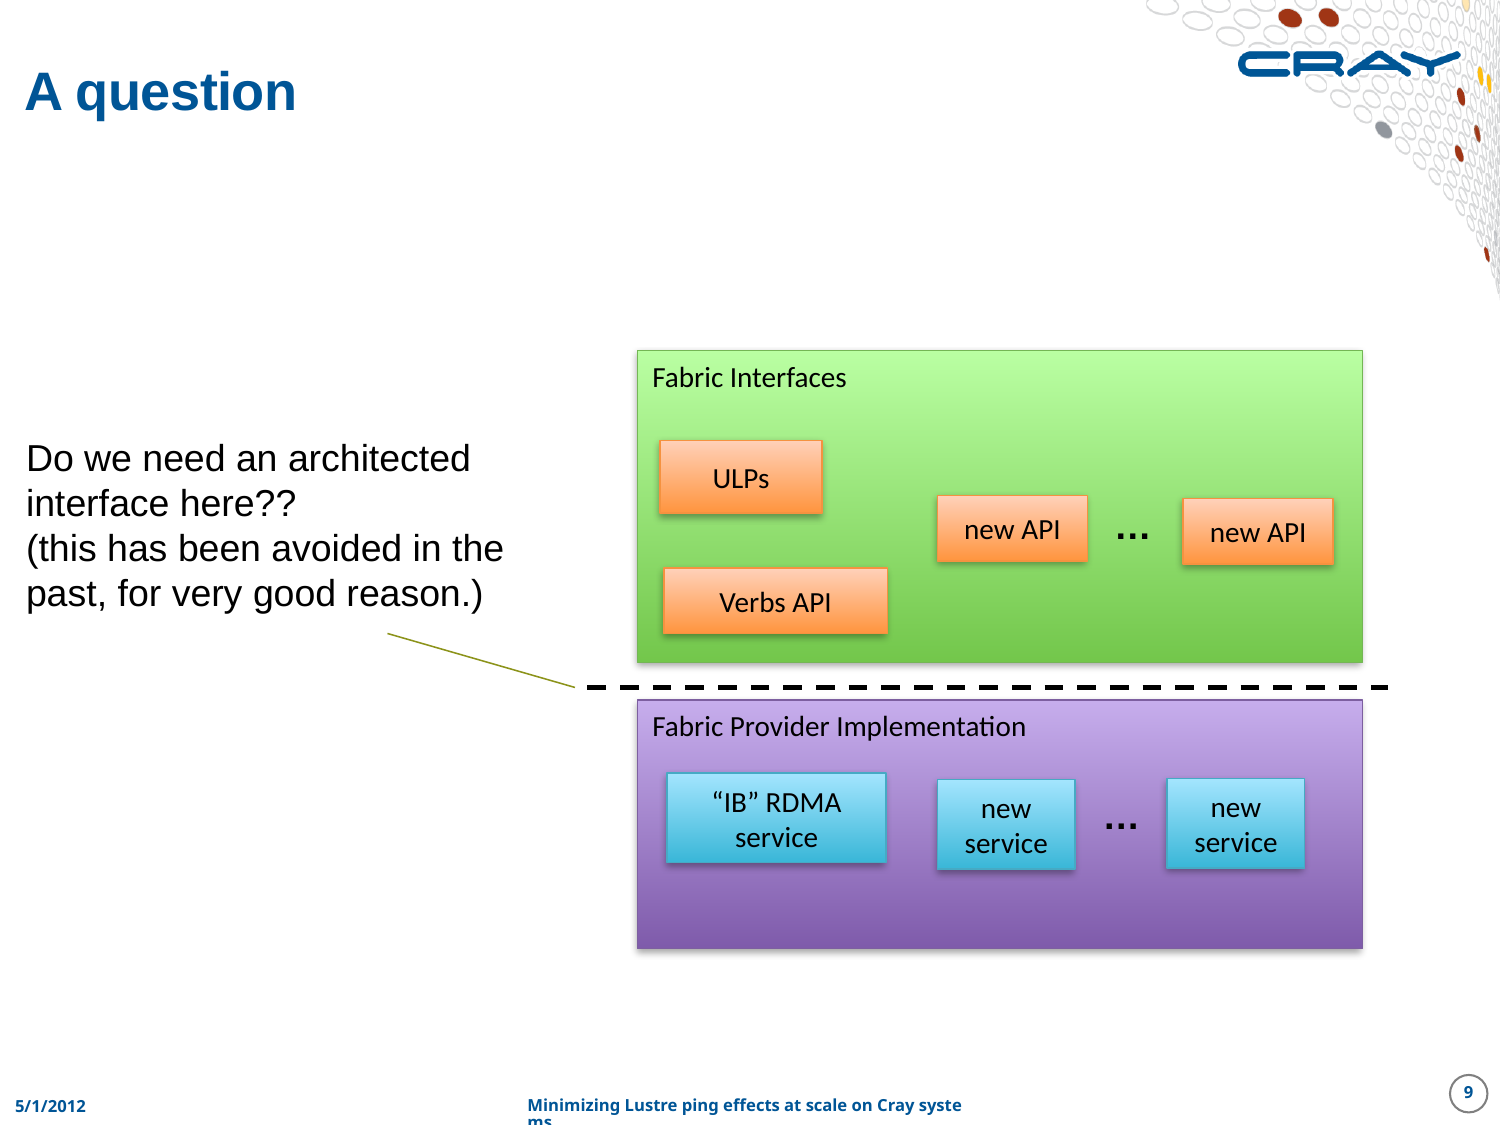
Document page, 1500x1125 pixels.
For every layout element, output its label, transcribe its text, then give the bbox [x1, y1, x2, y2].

text_box new service [1167, 778, 1305, 869]
text_box new API [937, 495, 1088, 561]
text_box new service [937, 779, 1075, 870]
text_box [387, 633, 576, 688]
text_box ULPs [660, 440, 823, 514]
slide_number 9 [1448, 1073, 1489, 1114]
text_box Do we need an architected interface here?? (this has been avoided in the past, for very good reason.) [11, 426, 588, 622]
text_box … [1087, 784, 1156, 845]
text_box … [1099, 494, 1167, 555]
text_box new API [1183, 498, 1334, 564]
picture [0, 0, 1500, 1125]
text_box Fabric Provider Implementation [637, 699, 1363, 949]
footer Minimizing Lustre ping effects at scale on Cray systems [512, 1087, 988, 1125]
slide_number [0, 1087, 350, 1125]
title A question [24, 24, 1225, 163]
text_box Verbs API [663, 567, 888, 634]
text_box Fabric Interfaces [637, 350, 1363, 663]
text_box “IB” RDMA service [667, 773, 886, 863]
